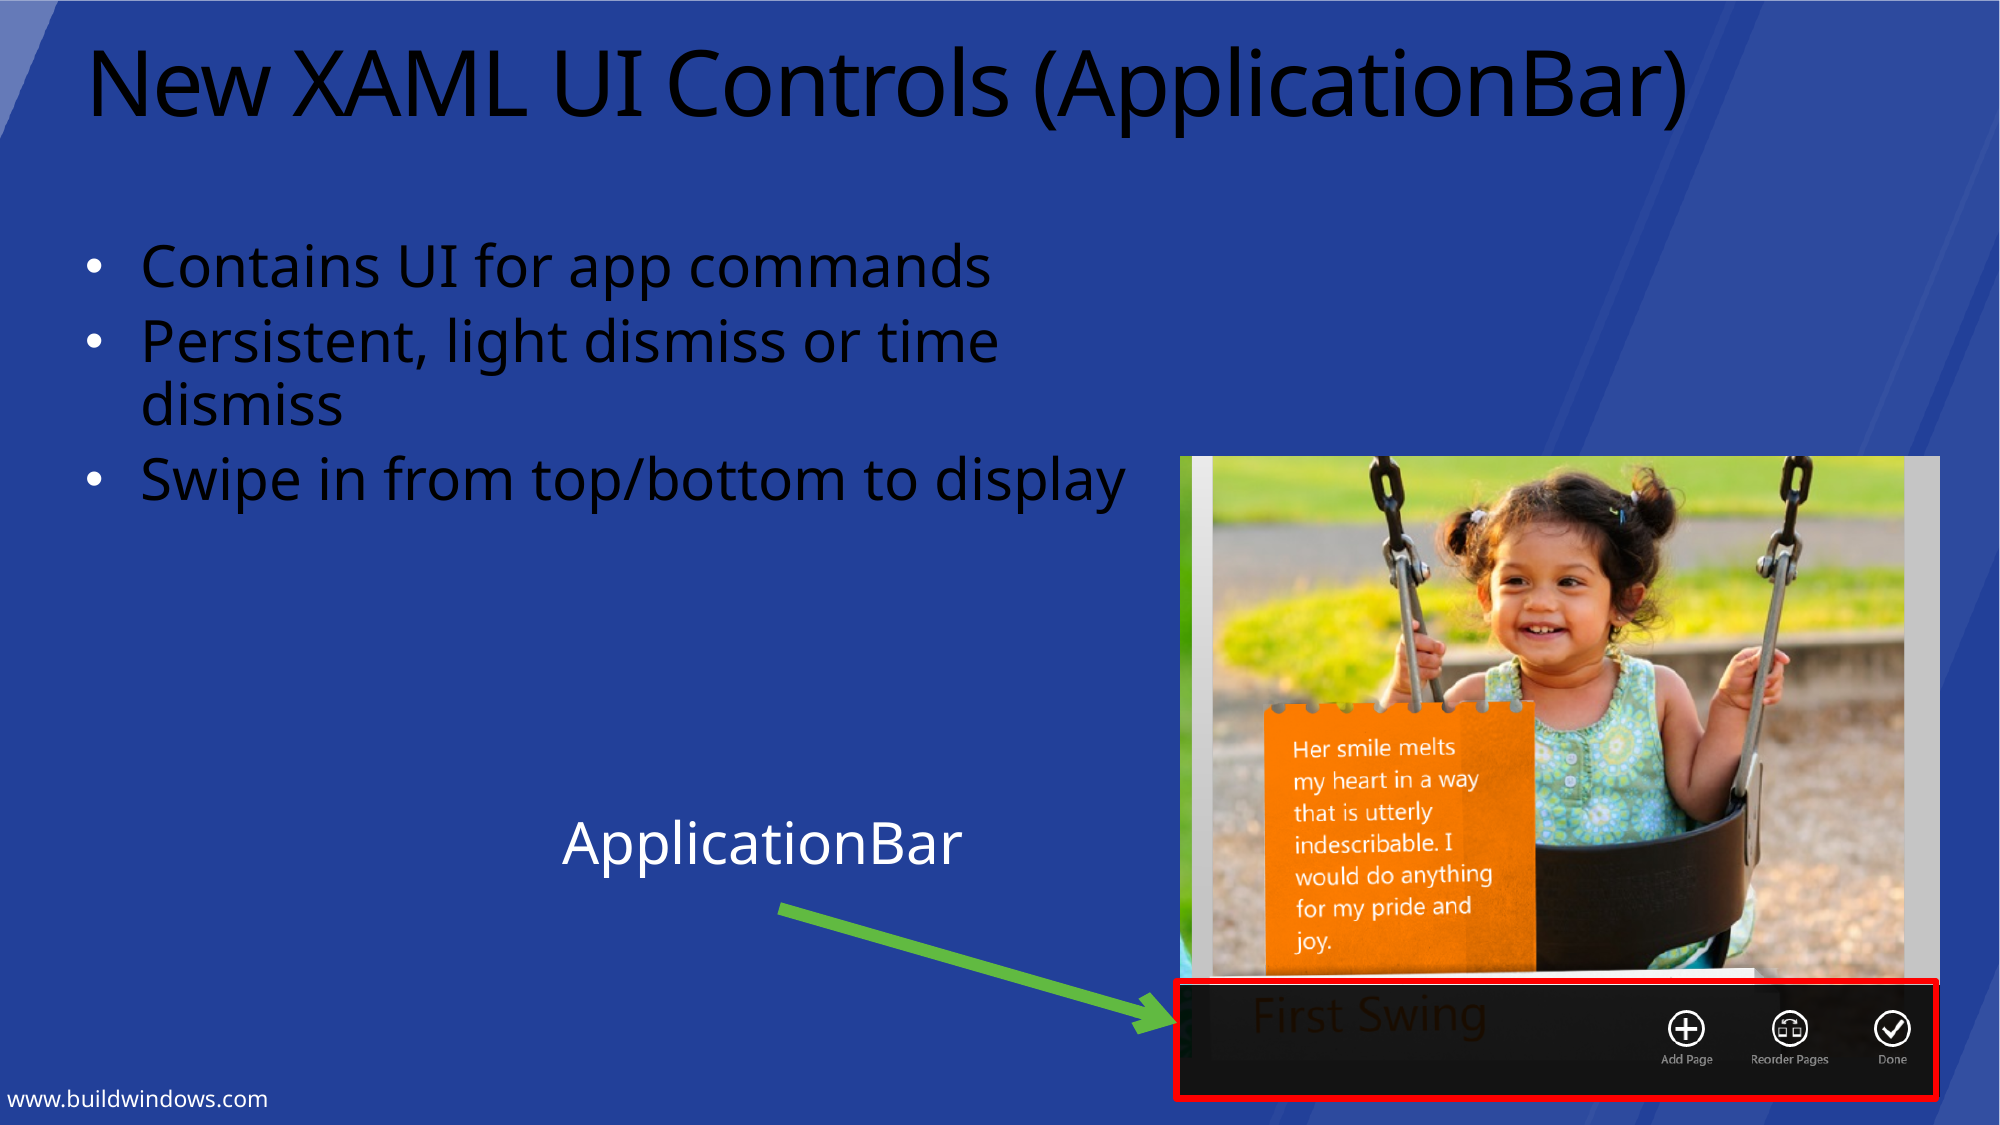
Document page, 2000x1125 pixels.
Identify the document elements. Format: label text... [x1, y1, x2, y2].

title New XAML UI Controls (ApplicationBar) [85, 37, 1914, 138]
list Contains UI for app commands Persistent, light dismiss or time dismiss Swipe in from top/bottom to display [85, 237, 1219, 457]
picture [0, 0, 2000, 1125]
text_box ApplicationBar [547, 799, 994, 884]
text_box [778, 908, 1178, 1024]
